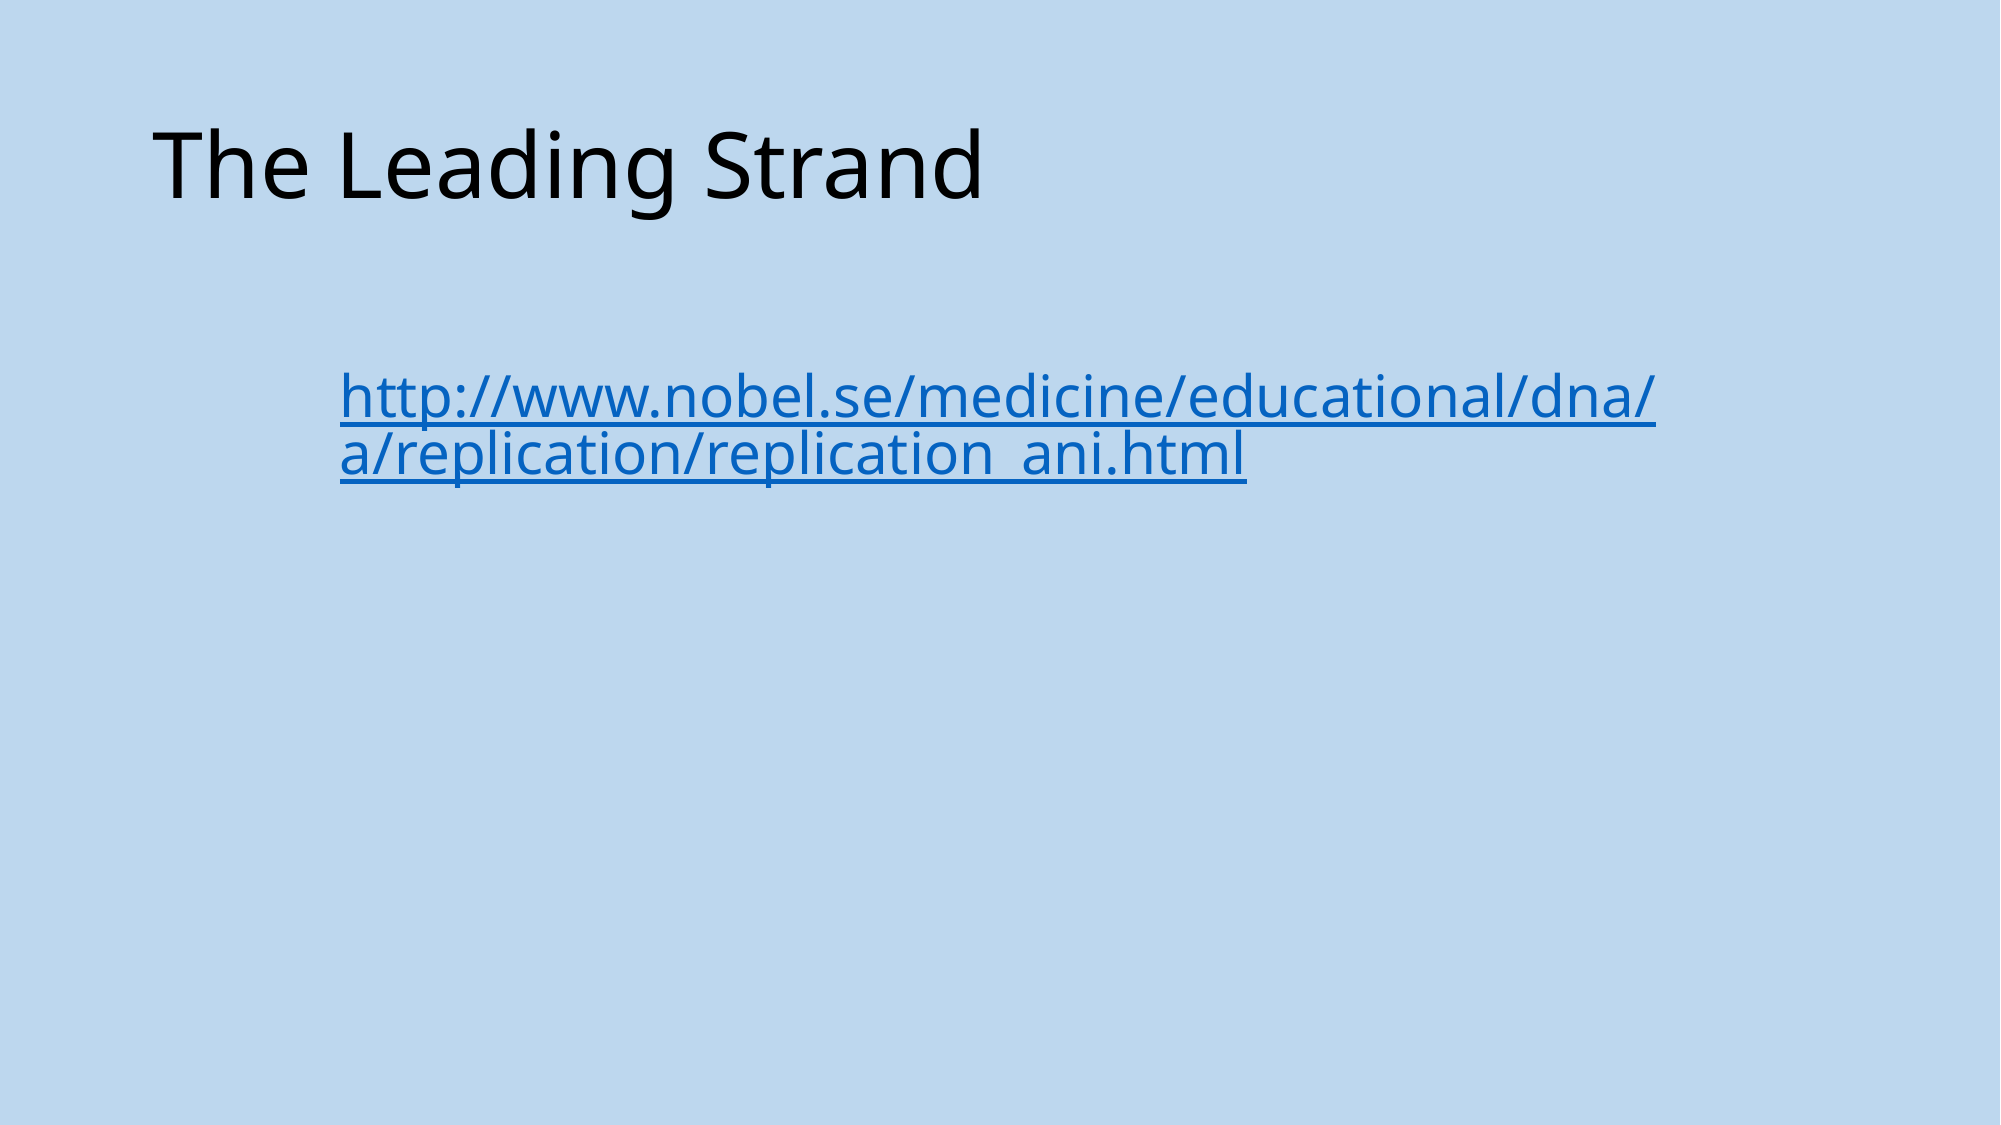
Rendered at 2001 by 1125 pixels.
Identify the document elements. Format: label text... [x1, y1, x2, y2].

title The Leading Strand [137, 59, 1863, 278]
list http://www.nobel.se/medicine/educational/dna/a/replication/replication_ani.html [324, 262, 1675, 882]
